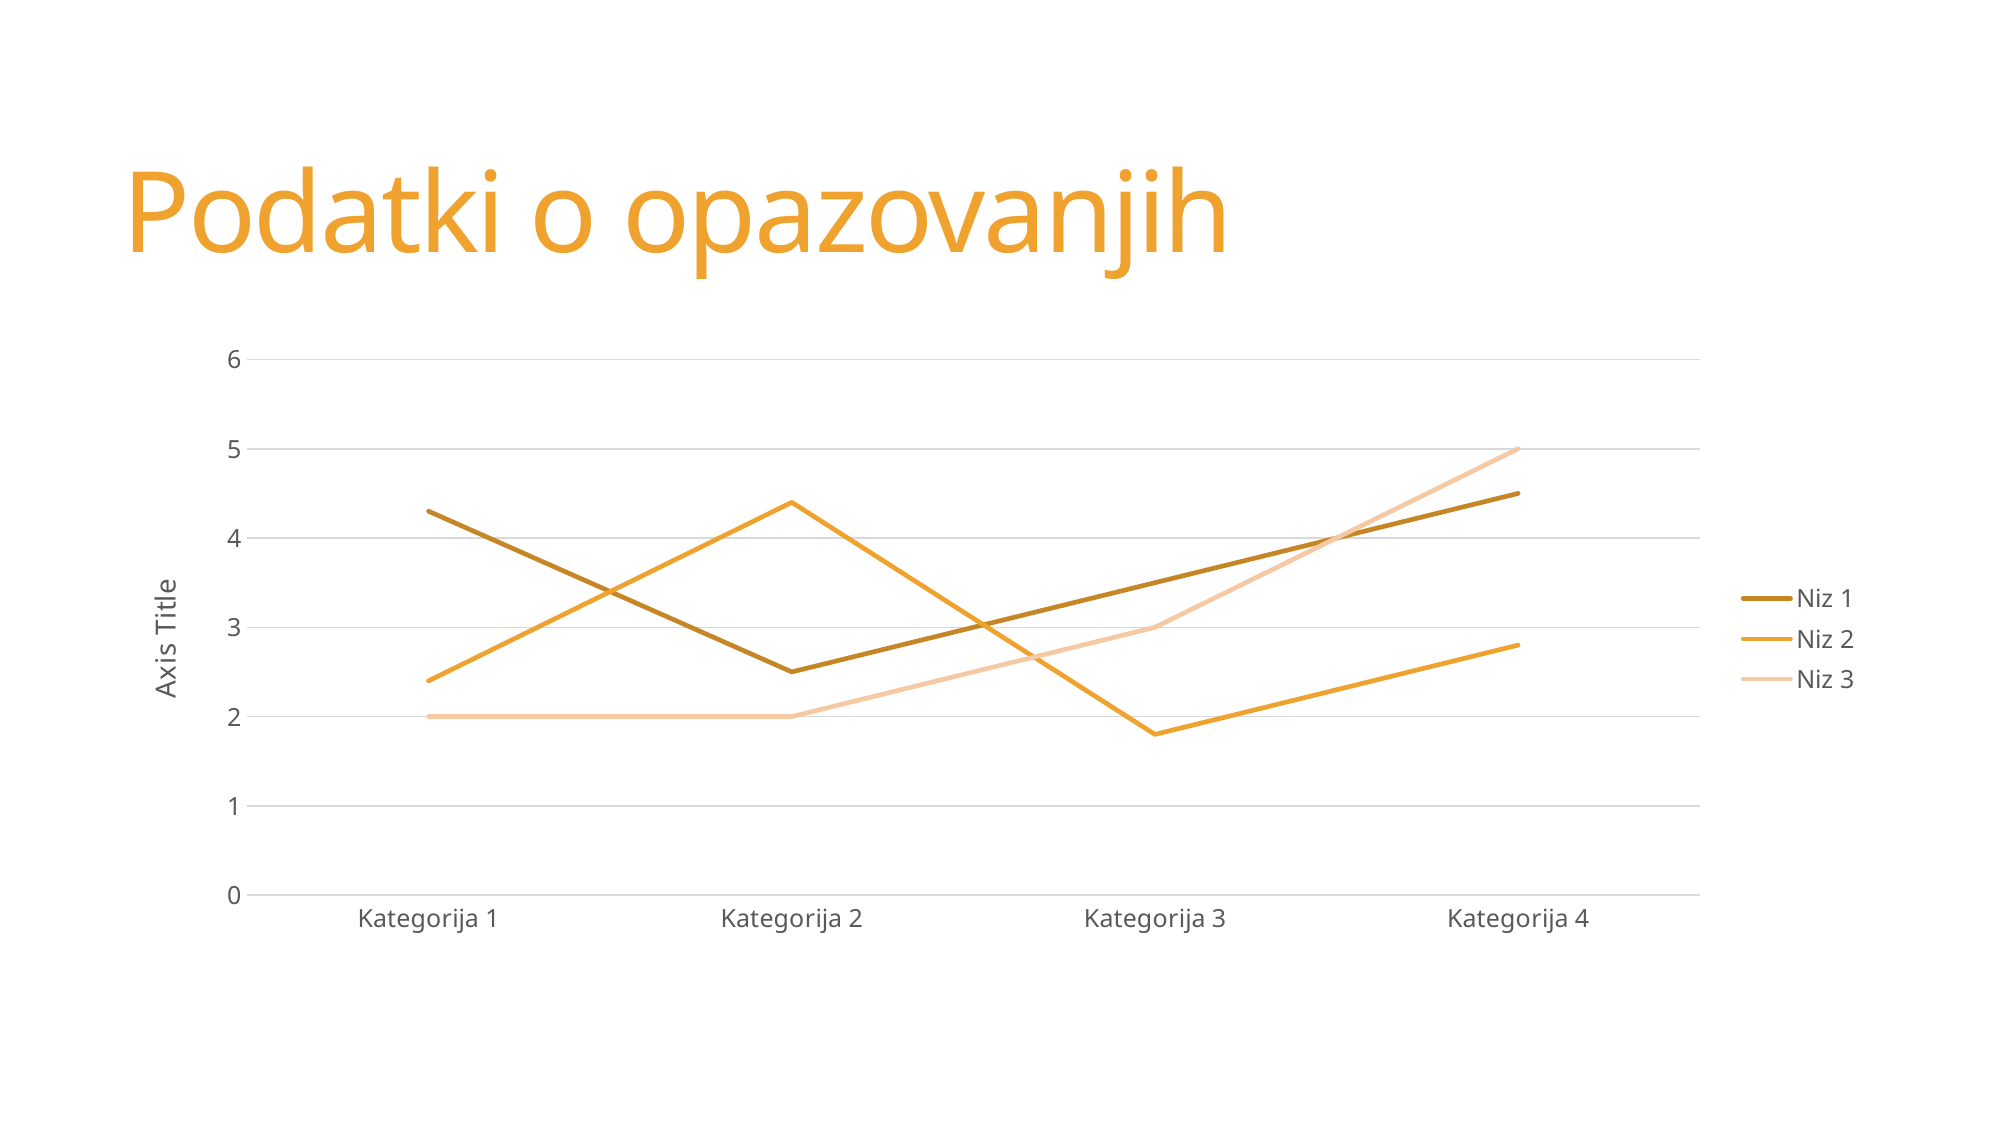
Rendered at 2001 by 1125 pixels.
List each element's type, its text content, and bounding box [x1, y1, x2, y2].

title Podatki o opazovanjih [107, 81, 1875, 354]
chart [110, 329, 1876, 949]
